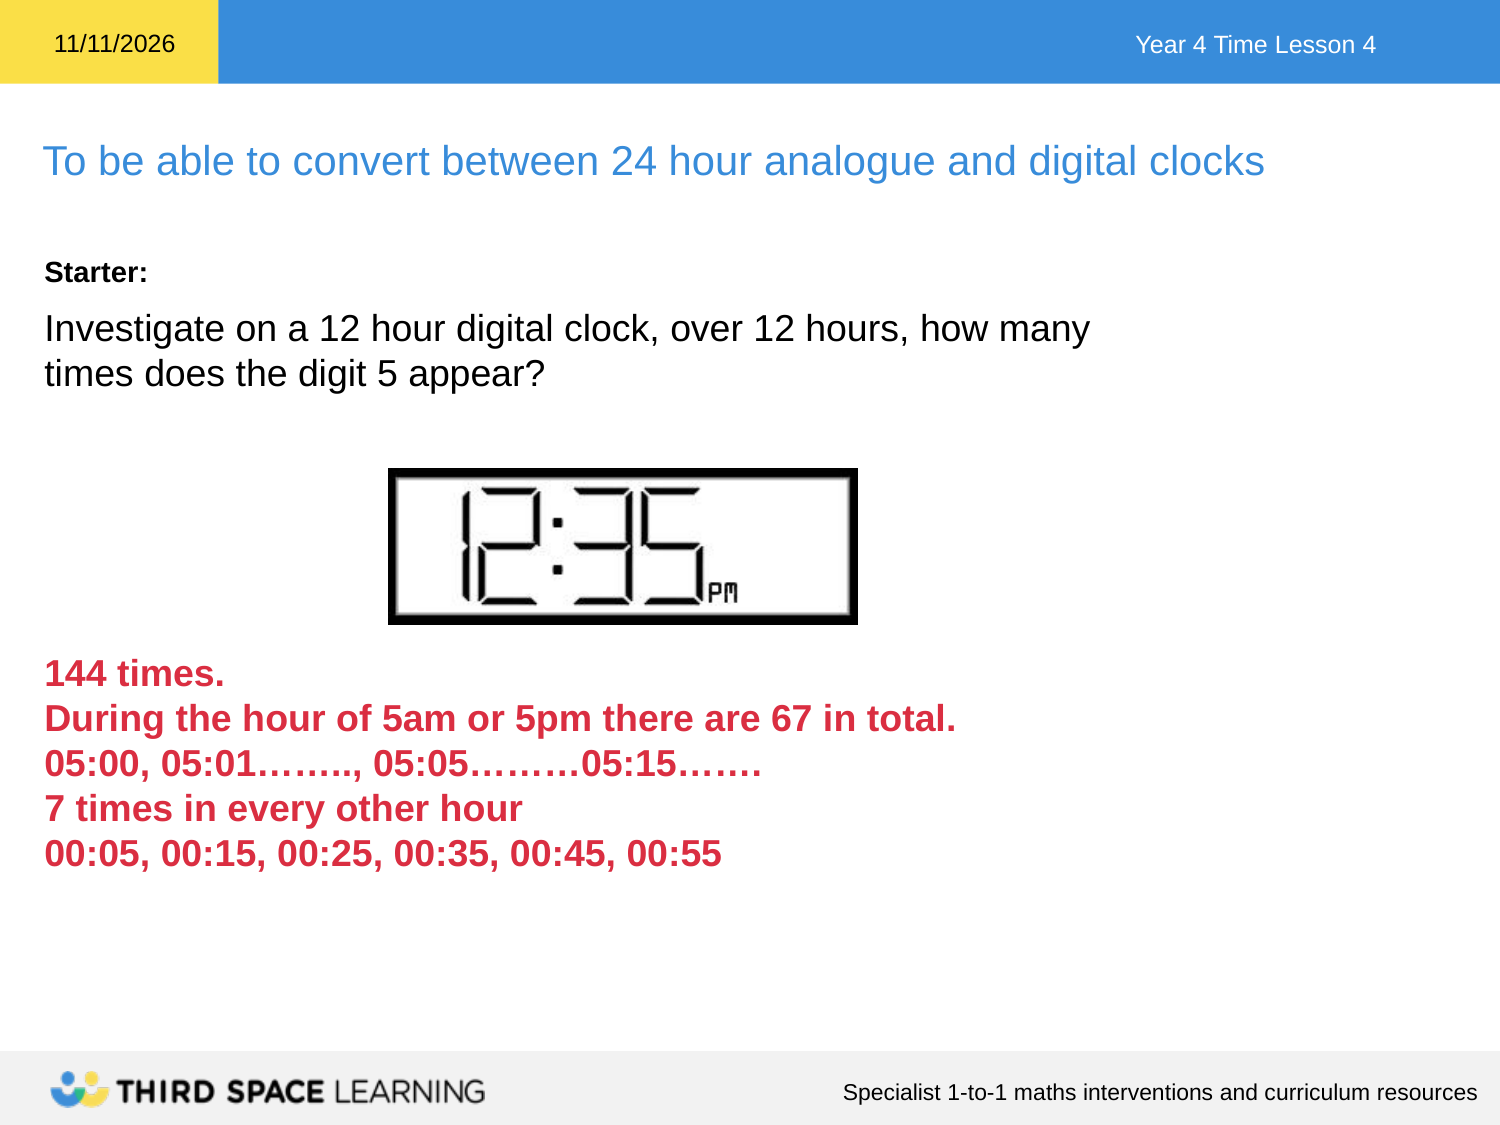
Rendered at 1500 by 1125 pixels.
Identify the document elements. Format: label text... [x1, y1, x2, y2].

text_box Starter: [29, 246, 164, 296]
text_box Investigate on a 12 hour digital clock, over 12 hours, how many times does the digit 5 appear? 144 times. During the hour of 5am or 5pm there are 67 in total. 05:00, 05:01…….., 05:05………05:15……. 7 times in every other hour 00:05, 00:15, 00:25, 00:35, 00:45, 00:55 [29, 296, 1500, 1062]
picture [388, 468, 858, 625]
picture [50, 1071, 485, 1108]
